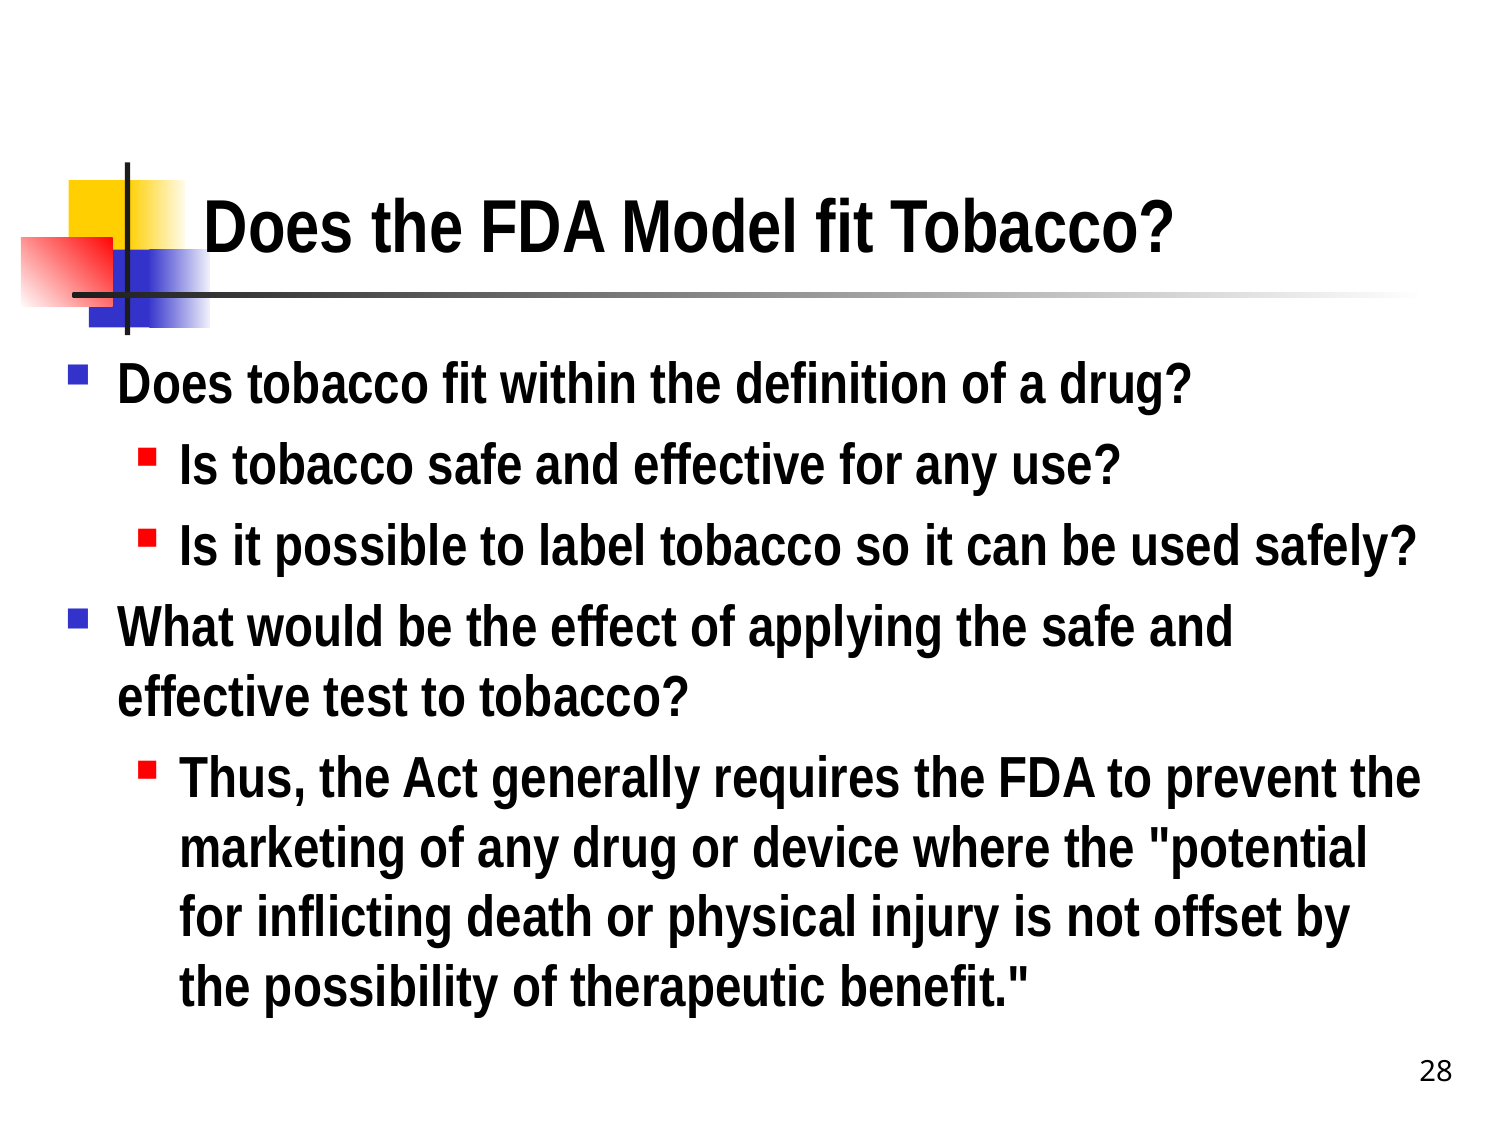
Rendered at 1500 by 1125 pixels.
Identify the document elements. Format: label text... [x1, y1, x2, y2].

list Does tobacco fit within the definition of a drug? Is tobacco safe and effective for any use? Is it possible to label tobacco so it can be used safely? What would be the effect of applying the safe and effective test to tobacco? Thus, the Act generally requires the FDA to prevent the marketing of any drug or device where the "potential for inflicting death or physical injury is not offset by the possibility of therapeutic benefit." [50, 337, 1450, 1075]
title Does the FDA Model fit Tobacco? [188, 35, 1468, 275]
slide_number 28 [1155, 1024, 1468, 1100]
